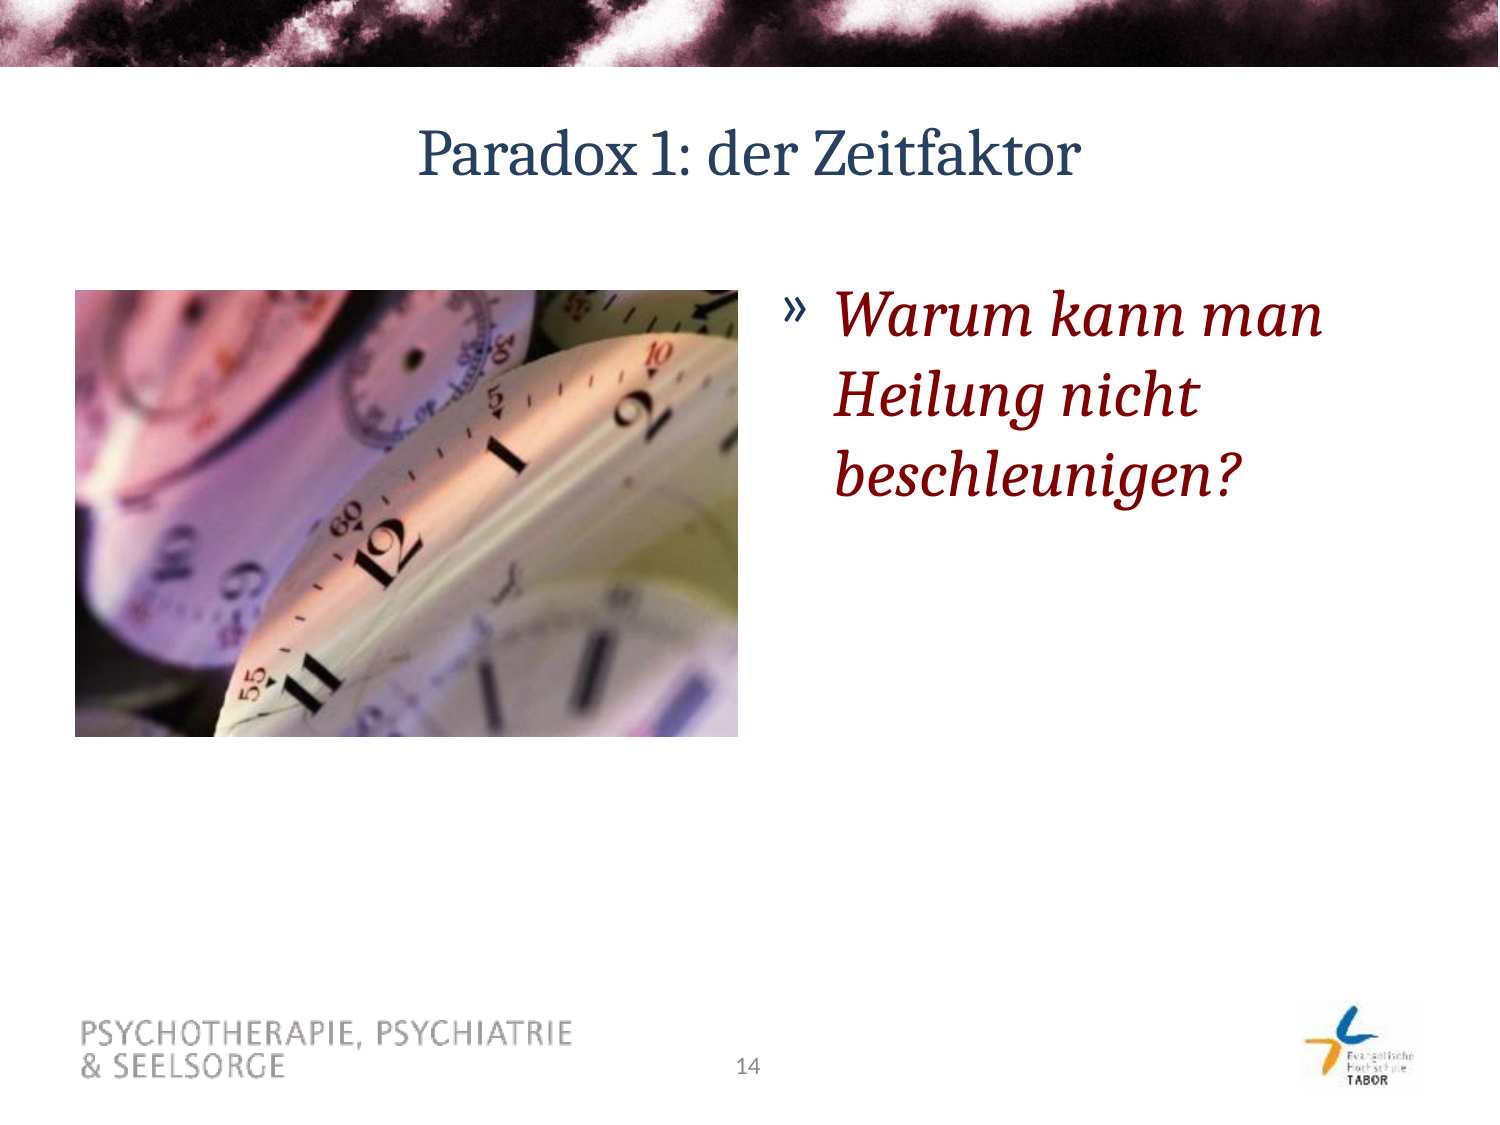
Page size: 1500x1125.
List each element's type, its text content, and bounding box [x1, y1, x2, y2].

list Warum kann man Heilung nicht beschleunigen? [762, 262, 1425, 1005]
picture [76, 1011, 579, 1087]
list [74, 290, 739, 738]
picture [0, 0, 1498, 67]
picture [1301, 1005, 1425, 1093]
title Paradox 1: der Zeitfaktor [75, 54, 1425, 244]
